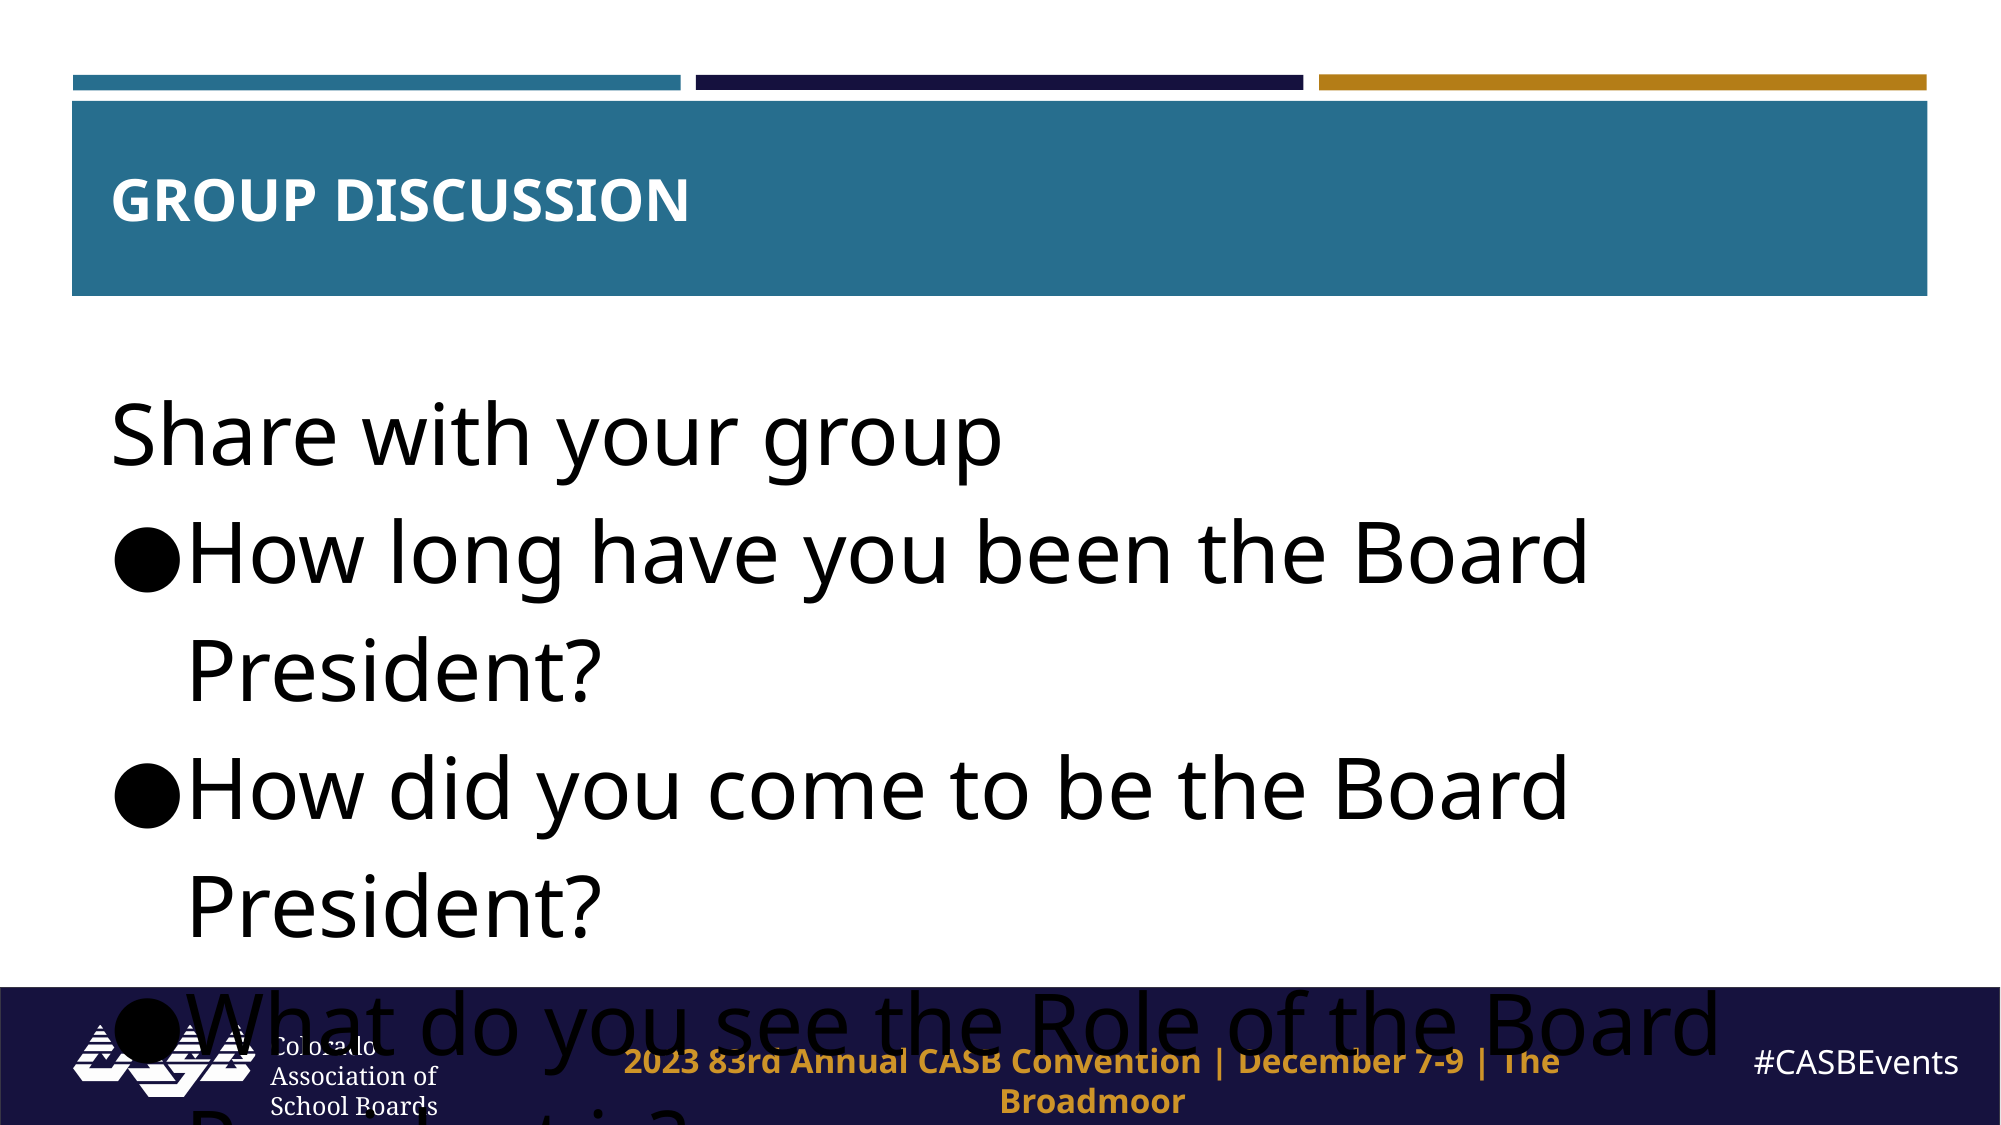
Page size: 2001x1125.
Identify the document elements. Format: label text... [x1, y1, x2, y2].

text_box Share with your group How long have you been the Board President? How did you come to be the Board President? What do you see the Role of the Board President is? [95, 357, 1905, 962]
picture [73, 1025, 256, 1097]
title GROUP DISCUSSION [95, 115, 1905, 282]
